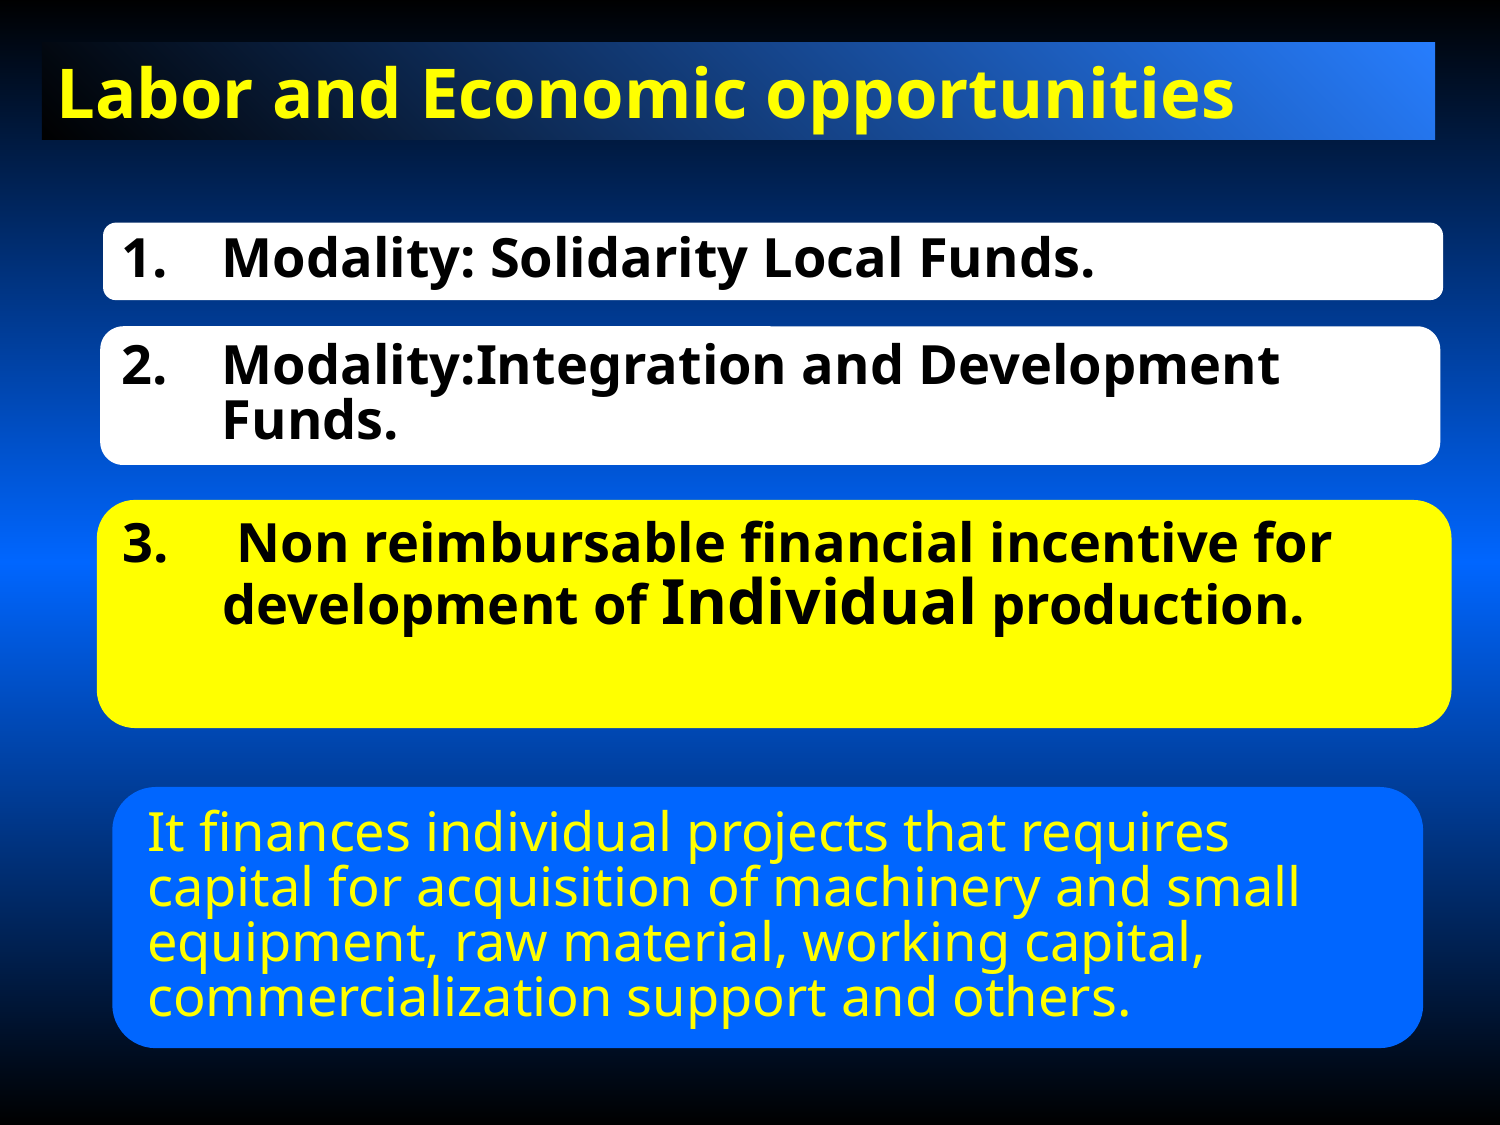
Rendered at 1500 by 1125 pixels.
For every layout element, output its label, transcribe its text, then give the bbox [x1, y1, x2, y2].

text_box Labor and Economic opportunities [41, 42, 1436, 140]
text_box It finances individual projects that requires capital for acquisition of machinery and small equipment, raw material, working capital, commercialization support and others. [112, 786, 1424, 1049]
text_box Modality: Solidarity Local Funds. [103, 222, 1444, 301]
text_box Non reimbursable financial incentive for development of Individual production. [96, 499, 1452, 729]
text_box Modality:Integration and Development Funds. [100, 326, 1441, 465]
